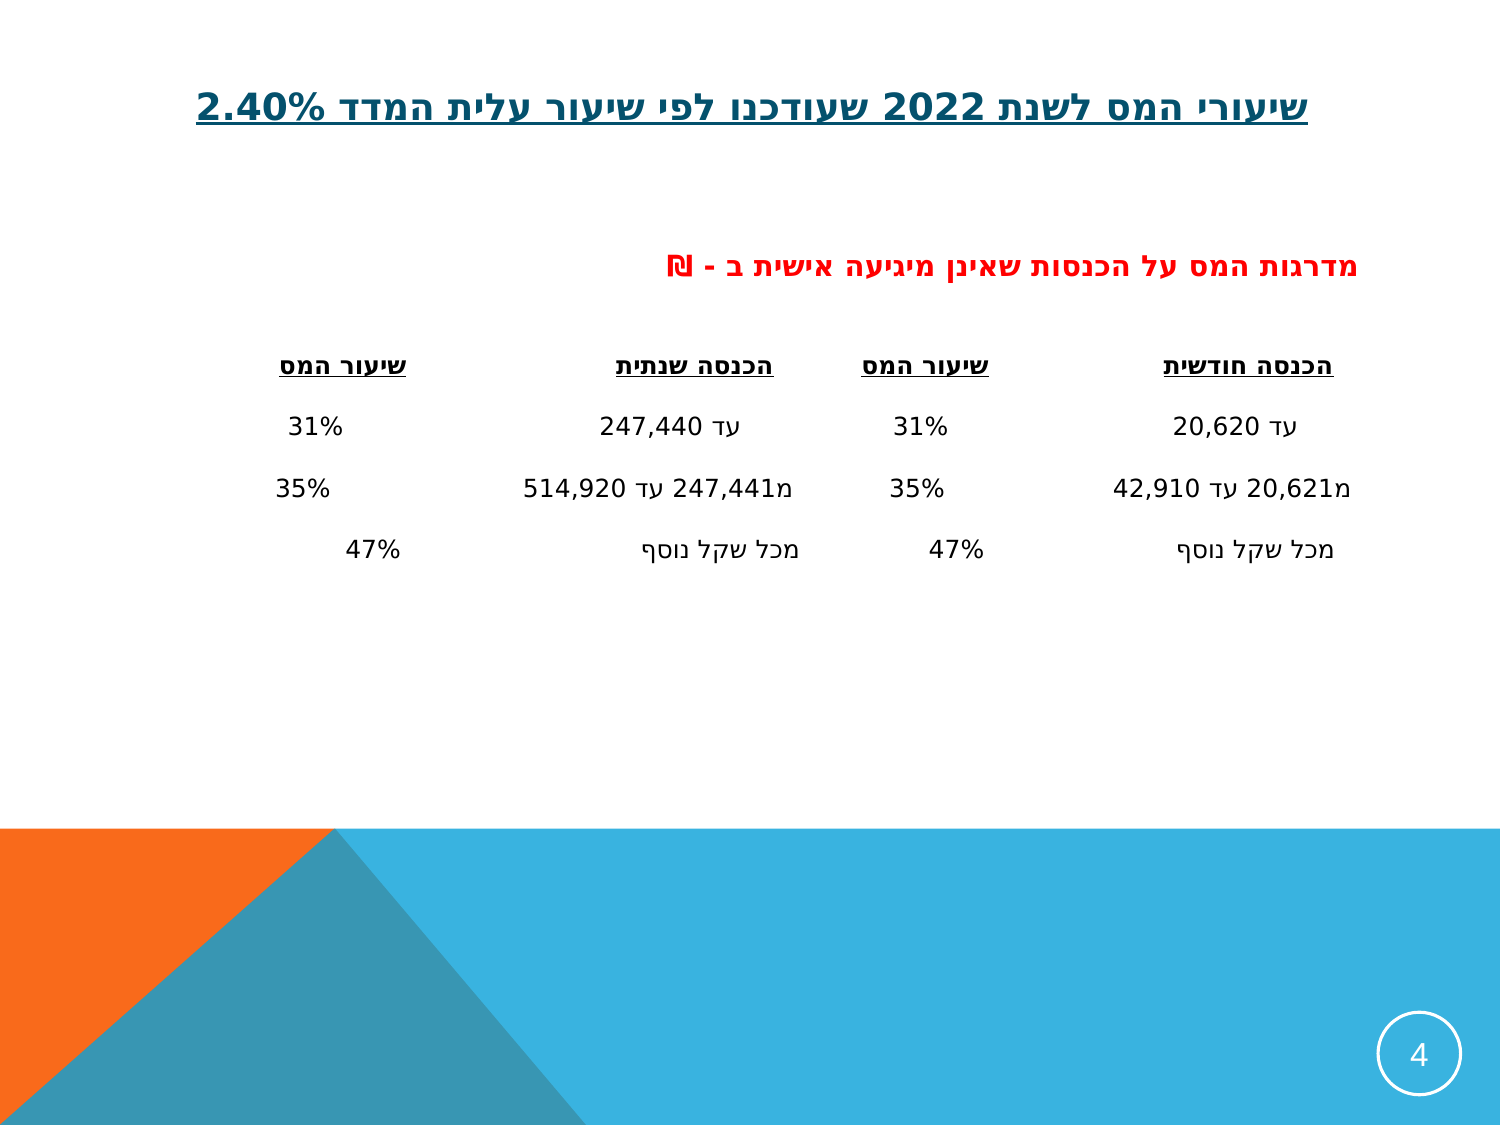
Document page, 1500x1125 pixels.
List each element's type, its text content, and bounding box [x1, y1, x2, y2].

slide_number 4 [1376, 1010, 1463, 1097]
title שיעורי המס לשנת 2022 שעודכנו לפי שיעור עלית המדד 2.40% [134, 59, 1369, 150]
list מדרגות המס על הכנסות שאינן מיגיעה אישית ב - ₪ הכנסה חודשית שיעור המס הכנסה שנתית שיעור המס עד 20,620 31% עד 247,440 31% מ20,621 עד 42,910 35% מ247,441 עד 514,920 35% מכל שקל נוסף 47% מכל שקל נוסף 47% [140, 222, 1375, 936]
